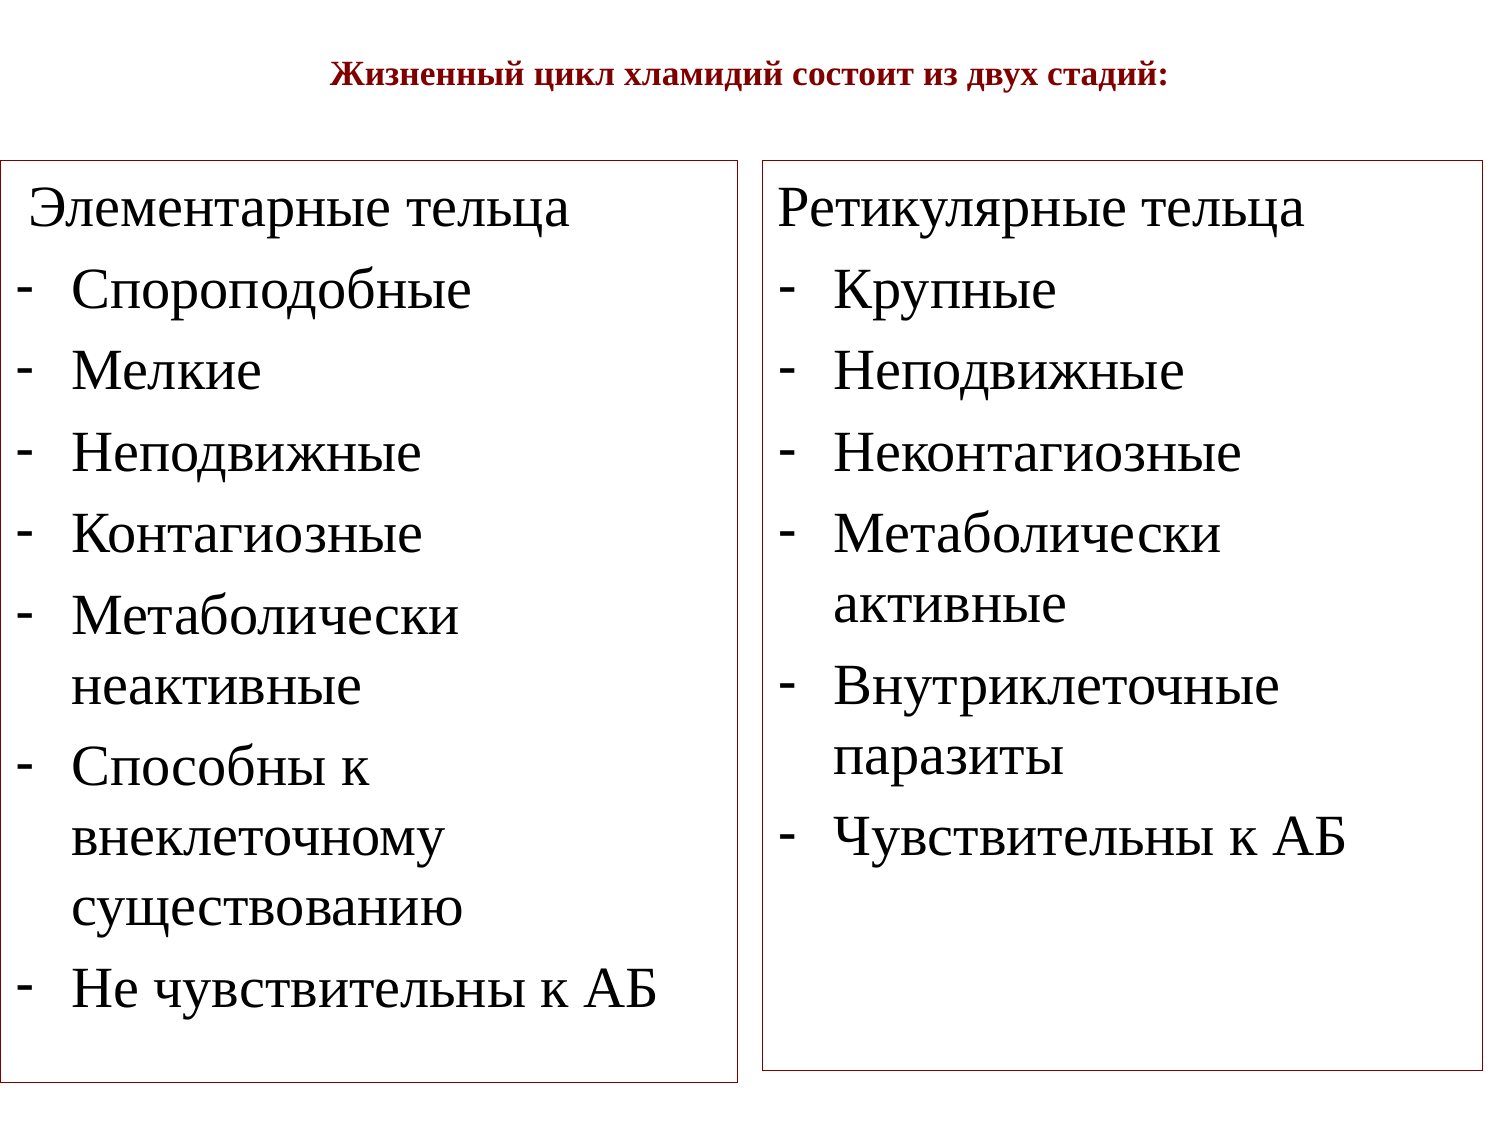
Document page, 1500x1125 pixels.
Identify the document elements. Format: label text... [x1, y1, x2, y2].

title Жизненный цикл хламидий состоит из двух стадий: [0, 42, 1500, 161]
list Ретикулярные тельца Крупные Неподвижные Неконтагиозные Метаболически активные Внутриклеточные паразиты Чувствительны к АБ [762, 160, 1483, 1071]
list Элементарные тельца Спороподобные Мелкие Неподвижные Контагиозные Метаболически неактивные Способны к внеклеточному существованию Не чувствительны к АБ [0, 160, 738, 1083]
